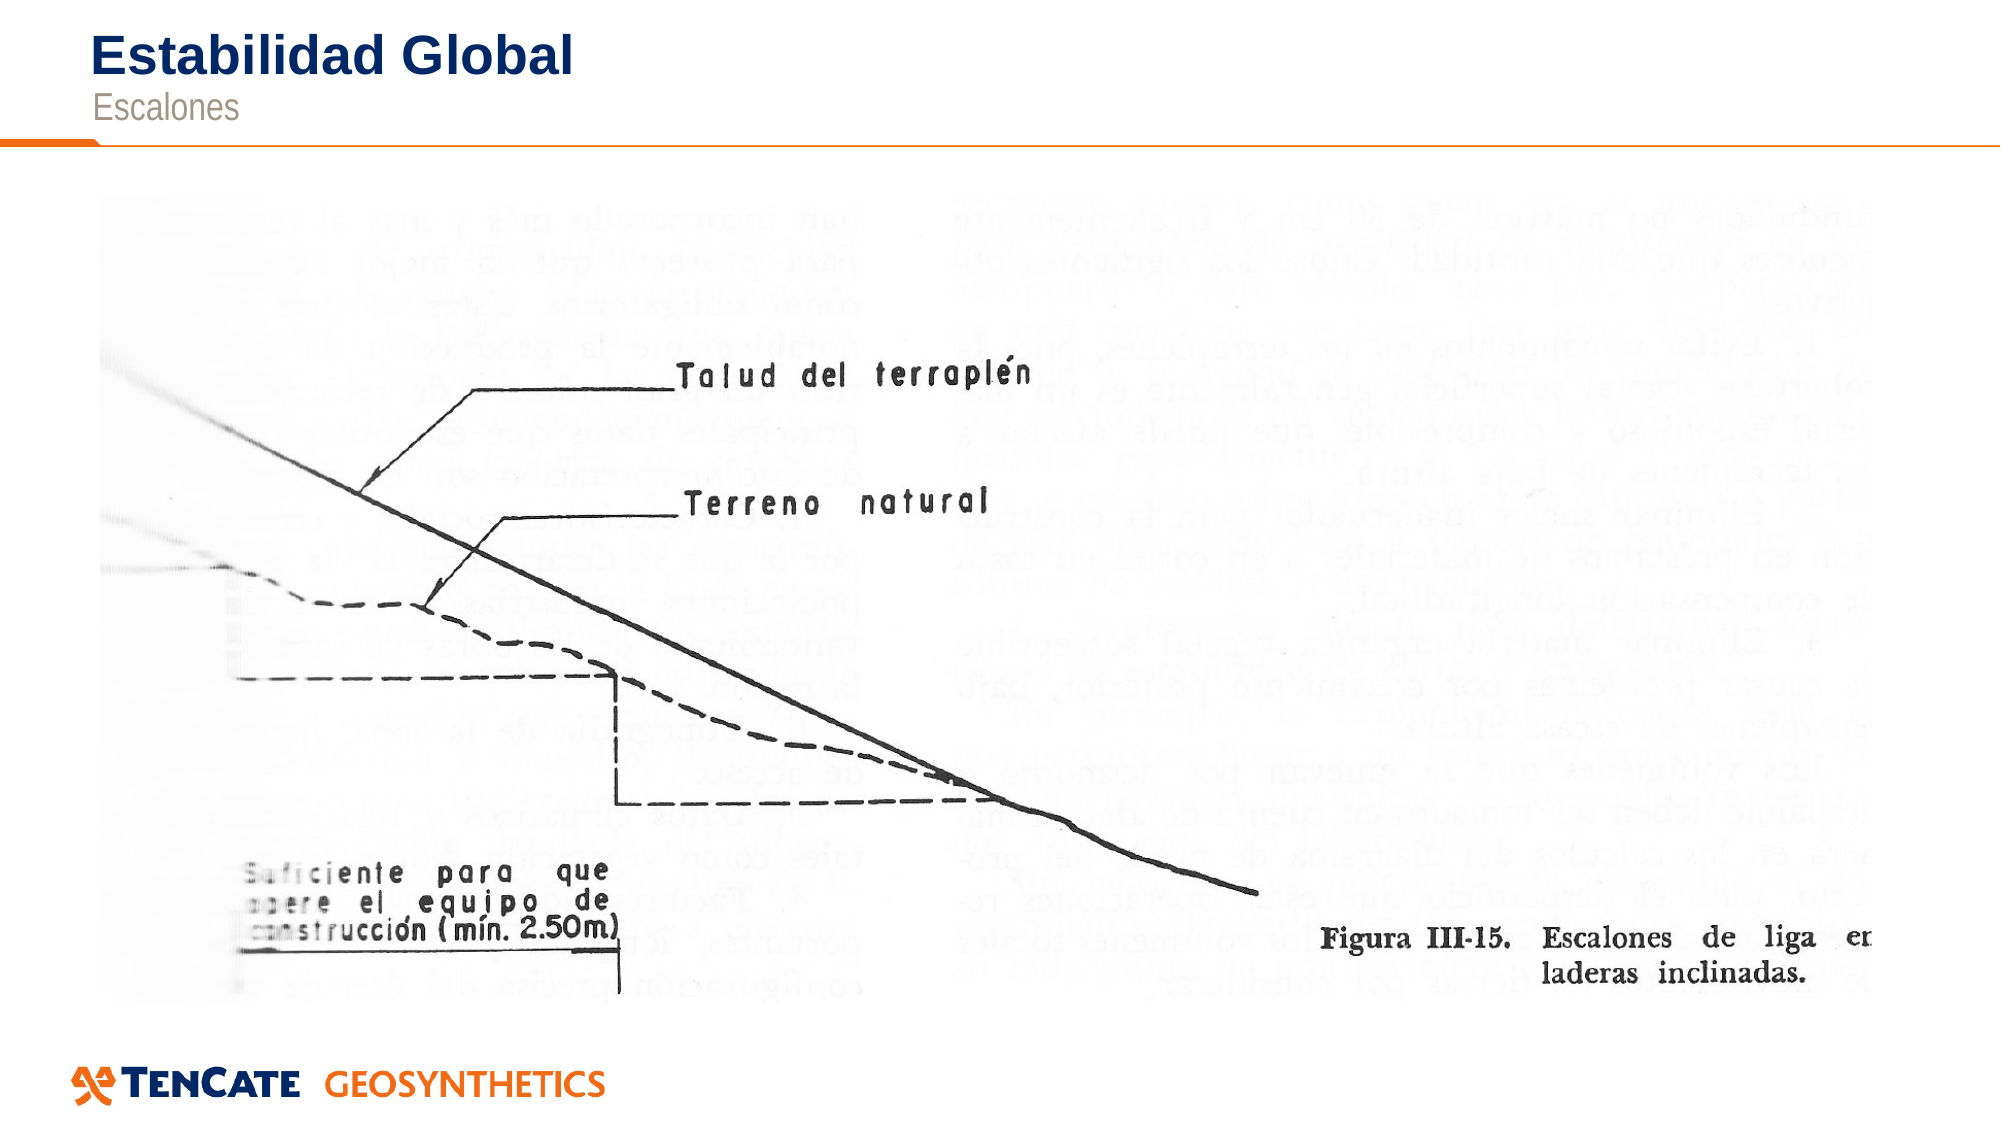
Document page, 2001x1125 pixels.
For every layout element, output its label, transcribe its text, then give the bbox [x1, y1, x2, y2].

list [99, 196, 1872, 1006]
list Escalones [77, 93, 1914, 136]
picture [70, 1066, 605, 1106]
title Estabilidad Global [76, 11, 1914, 71]
picture [0, 139, 2000, 147]
